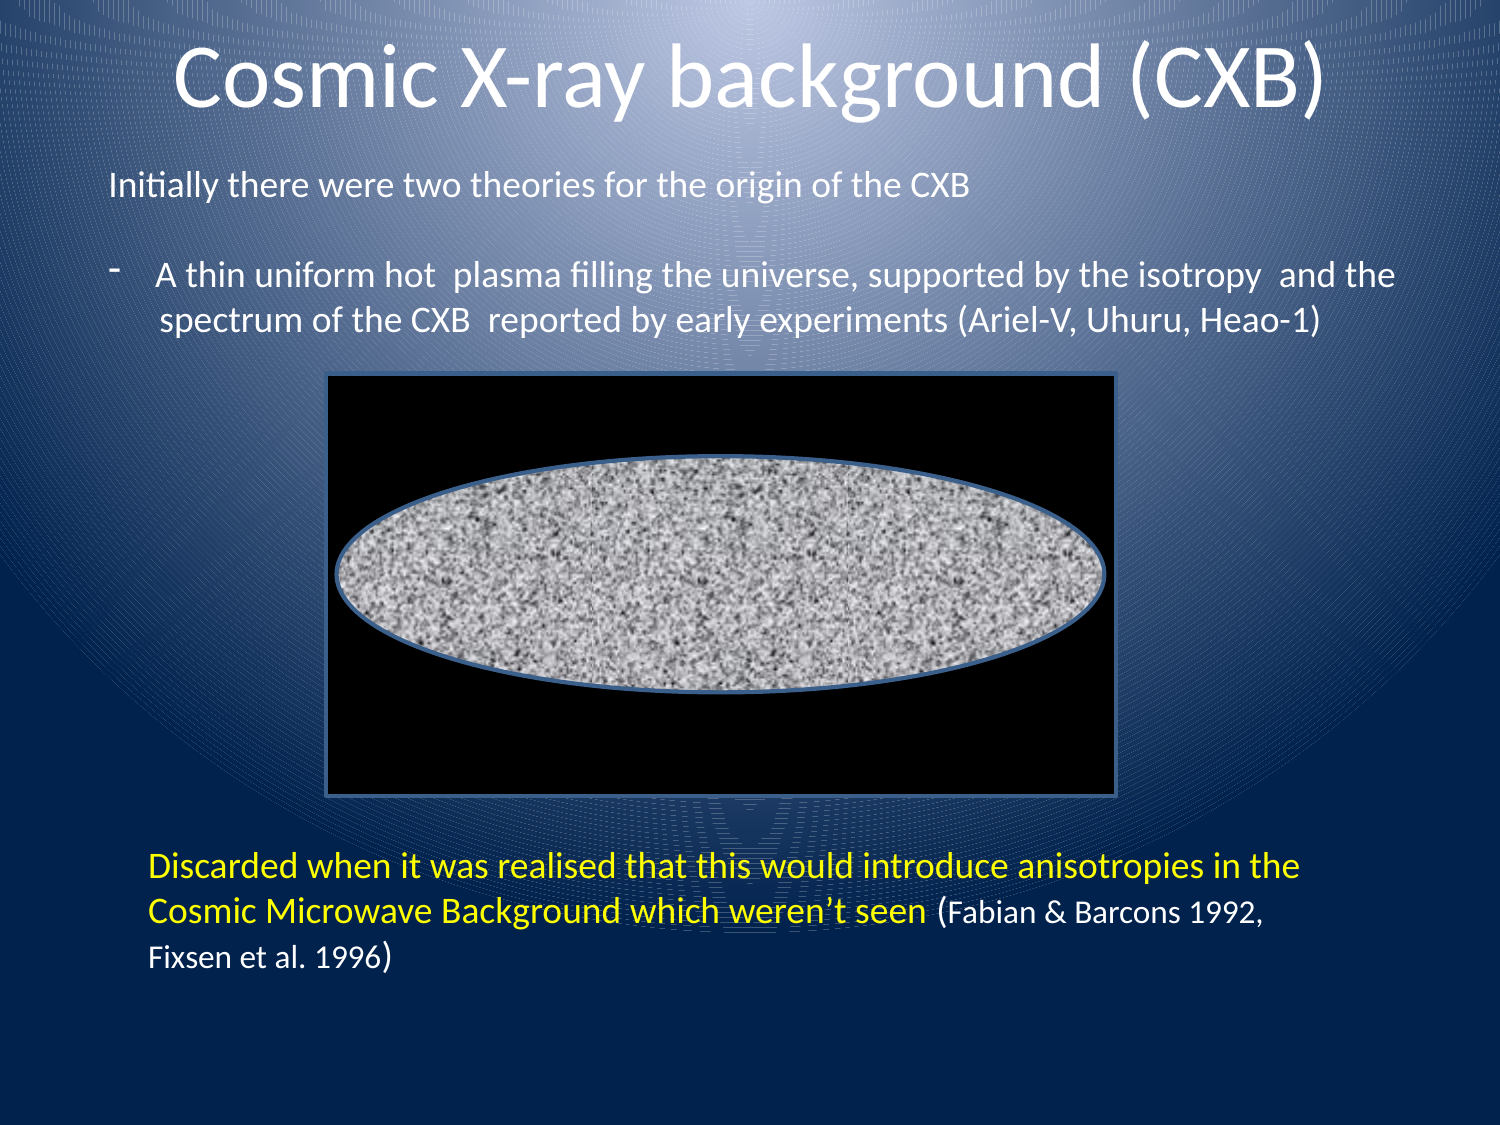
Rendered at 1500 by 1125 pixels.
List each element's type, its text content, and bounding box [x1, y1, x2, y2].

text_box Discarded when it was realised that this would introduce anisotropies in the Cosmic Microwave Background which weren’t seen (Fabian & Barcons 1992, Fixsen et al. 1996) [133, 834, 1317, 984]
text_box [324, 371, 1118, 798]
text_box Initially there were two theories for the origin of the CXB A thin uniform hot plasma filling the universe, supported by the isotropy and the spectrum of the CXB reported by early experiments (Ariel-V, Uhuru, Heao-1) [93, 152, 1413, 348]
text_box [334, 454, 1107, 695]
title Cosmic X-ray background (CXB) [76, 7, 1427, 135]
